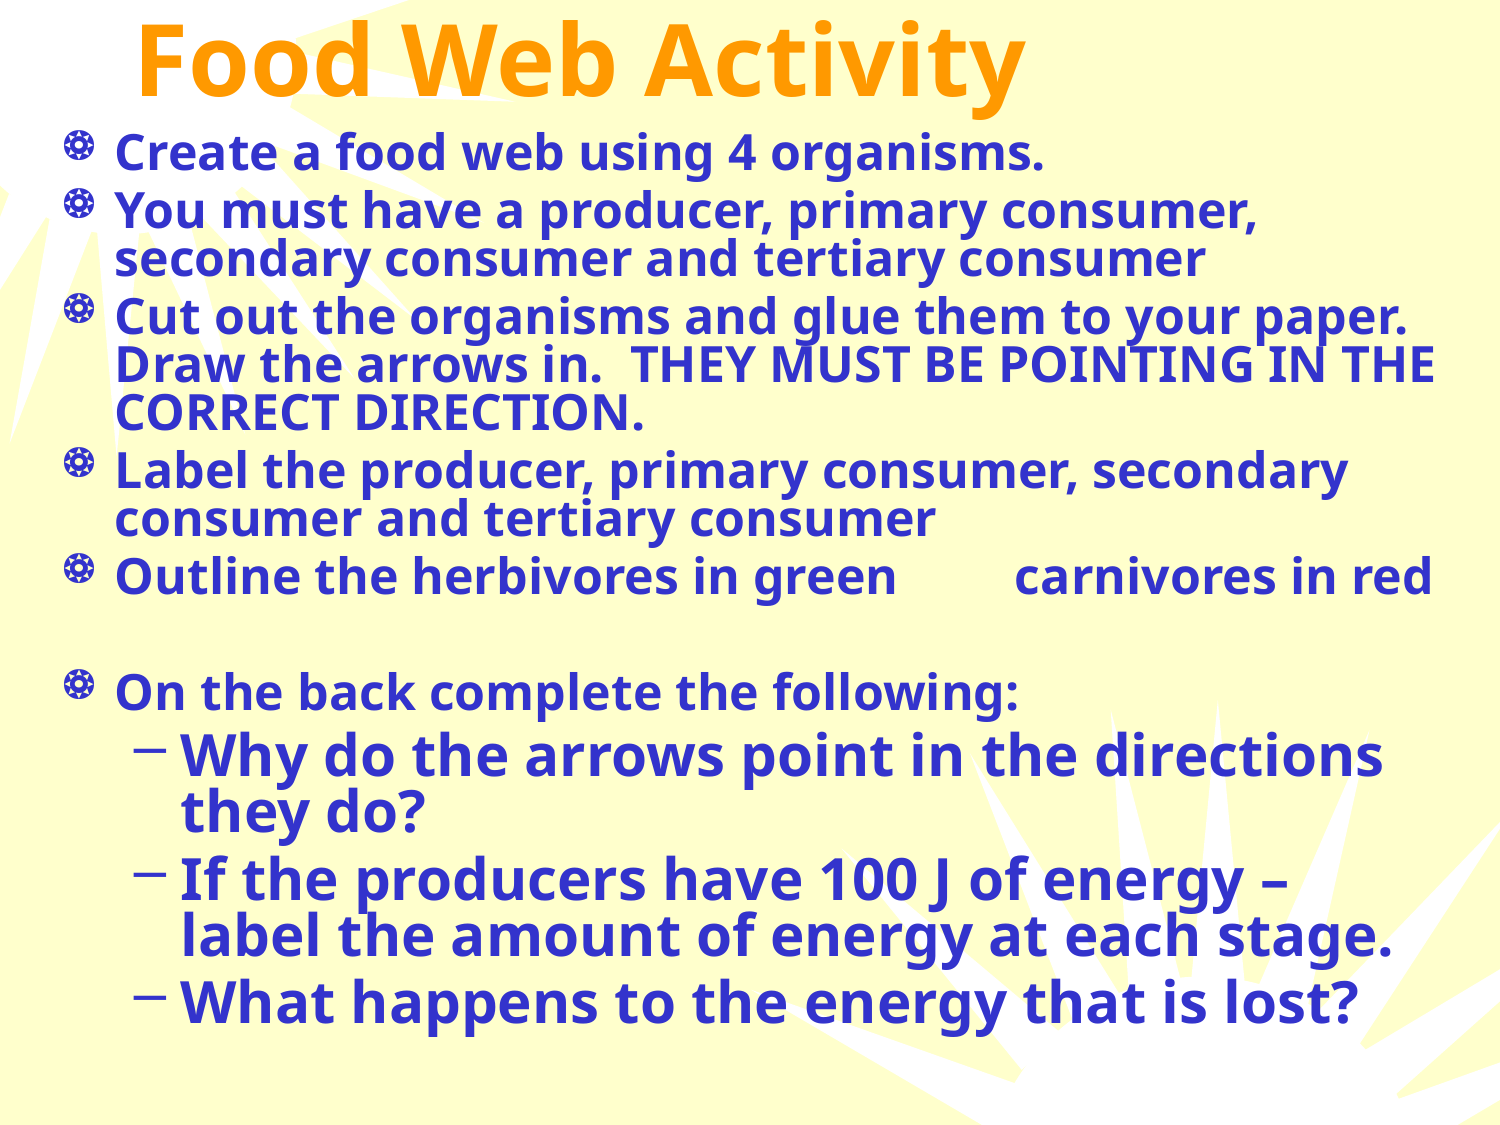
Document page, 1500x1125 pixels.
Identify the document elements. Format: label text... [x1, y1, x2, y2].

title Food Web Activity [118, 12, 1457, 125]
list Create a food web using 4 organisms. You must have a producer, primary consumer, secondary consumer and tertiary consumer Cut out the organisms and glue them to your paper. Draw the arrows in. THEY MUST BE POINTING IN THE CORRECT DIRECTION. Label the producer, primary consumer, secondary consumer and tertiary consumer Outline the herbivores in green carnivores in red On the back complete the following: Why do the arrows point in the directions they do? If the producers have 100 J of energy – label the amount of energy at each stage. What happens to the energy that is lost? [43, 125, 1457, 1050]
